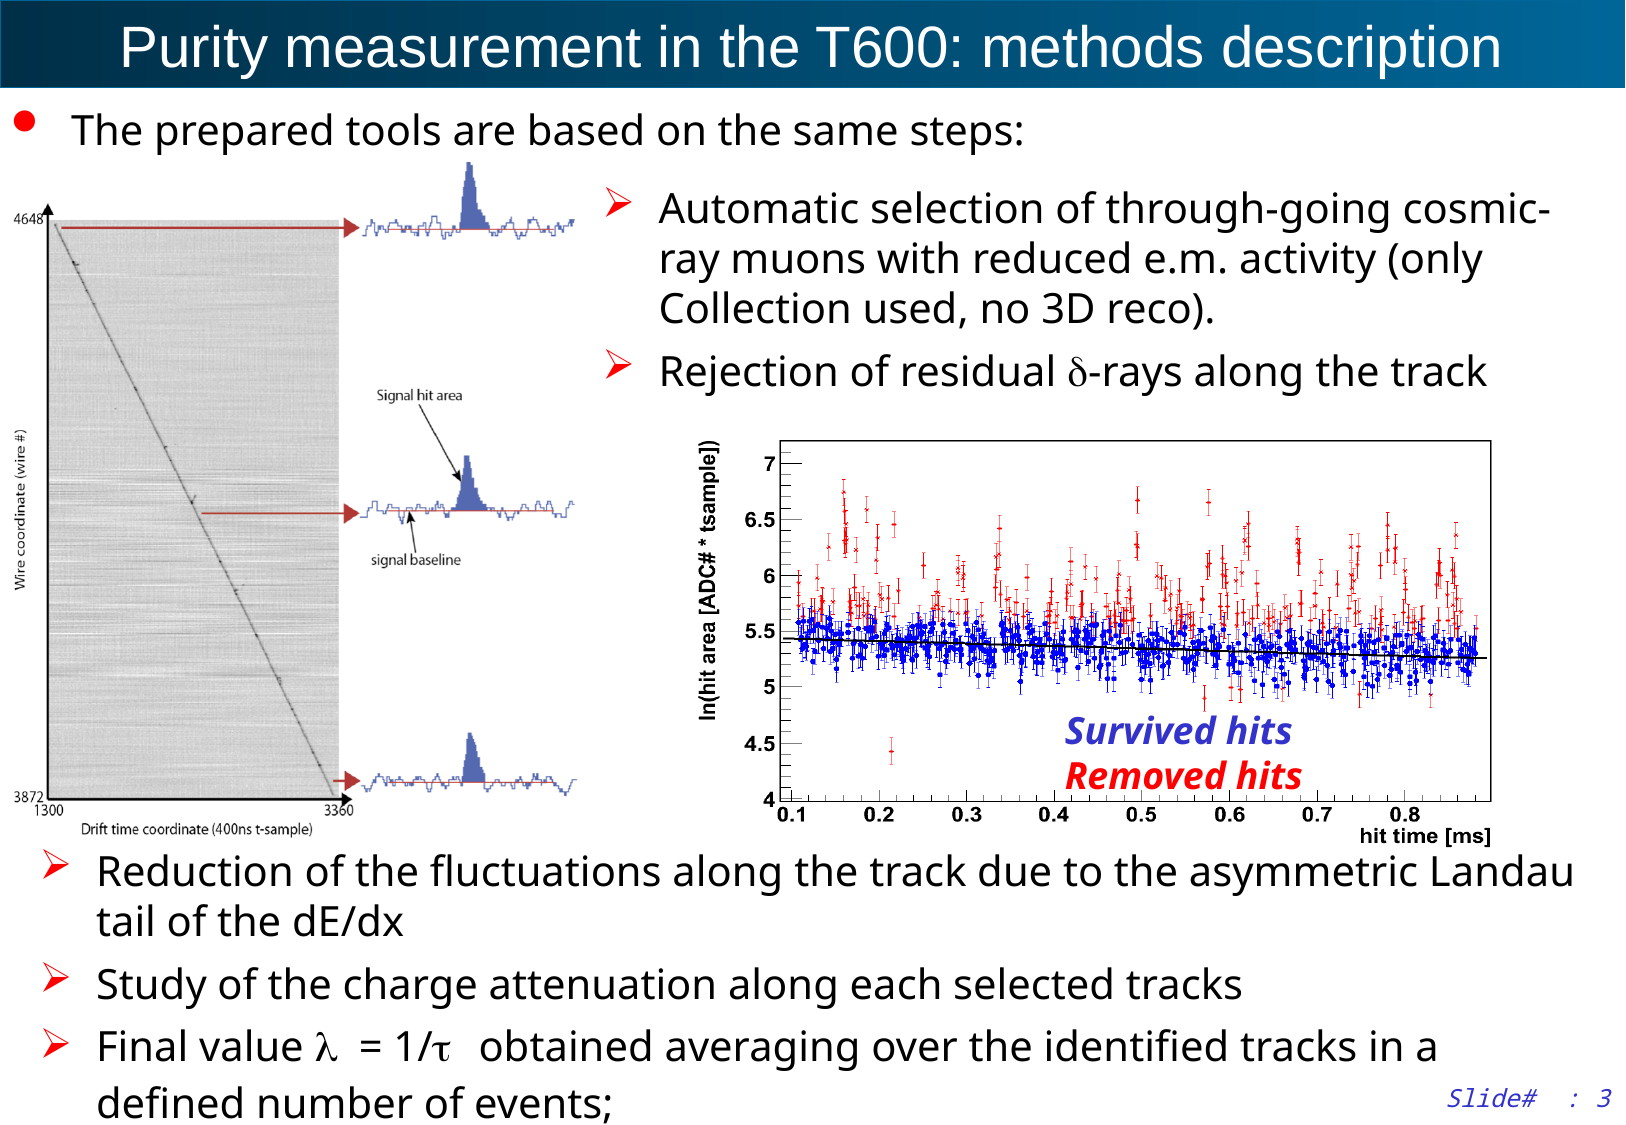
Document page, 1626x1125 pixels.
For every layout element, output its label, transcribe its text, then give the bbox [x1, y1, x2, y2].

text_box Reduction of the fluctuations along the track due to the asymmetric Landau tail of the dE/dx Study of the charge attenuation along each selected tracks Final value l = 1/t obtained averaging over the identified tracks in a defined number of events; [0, 837, 1600, 1125]
title Purity measurement in the T600: methods description [0, 0, 1625, 87]
text_box Automatic selection of through-going cosmic-ray muons with reduced e.m. activity (only Collection used, no 3D reco). Rejection of residual d-rays along the track [616, 174, 1613, 403]
text_box The prepared tools are based on the same steps: [0, 87, 1625, 162]
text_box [674, 399, 1563, 851]
picture [12, 162, 613, 838]
slide_number Slide# : 3 [1600, 1074, 1625, 1113]
